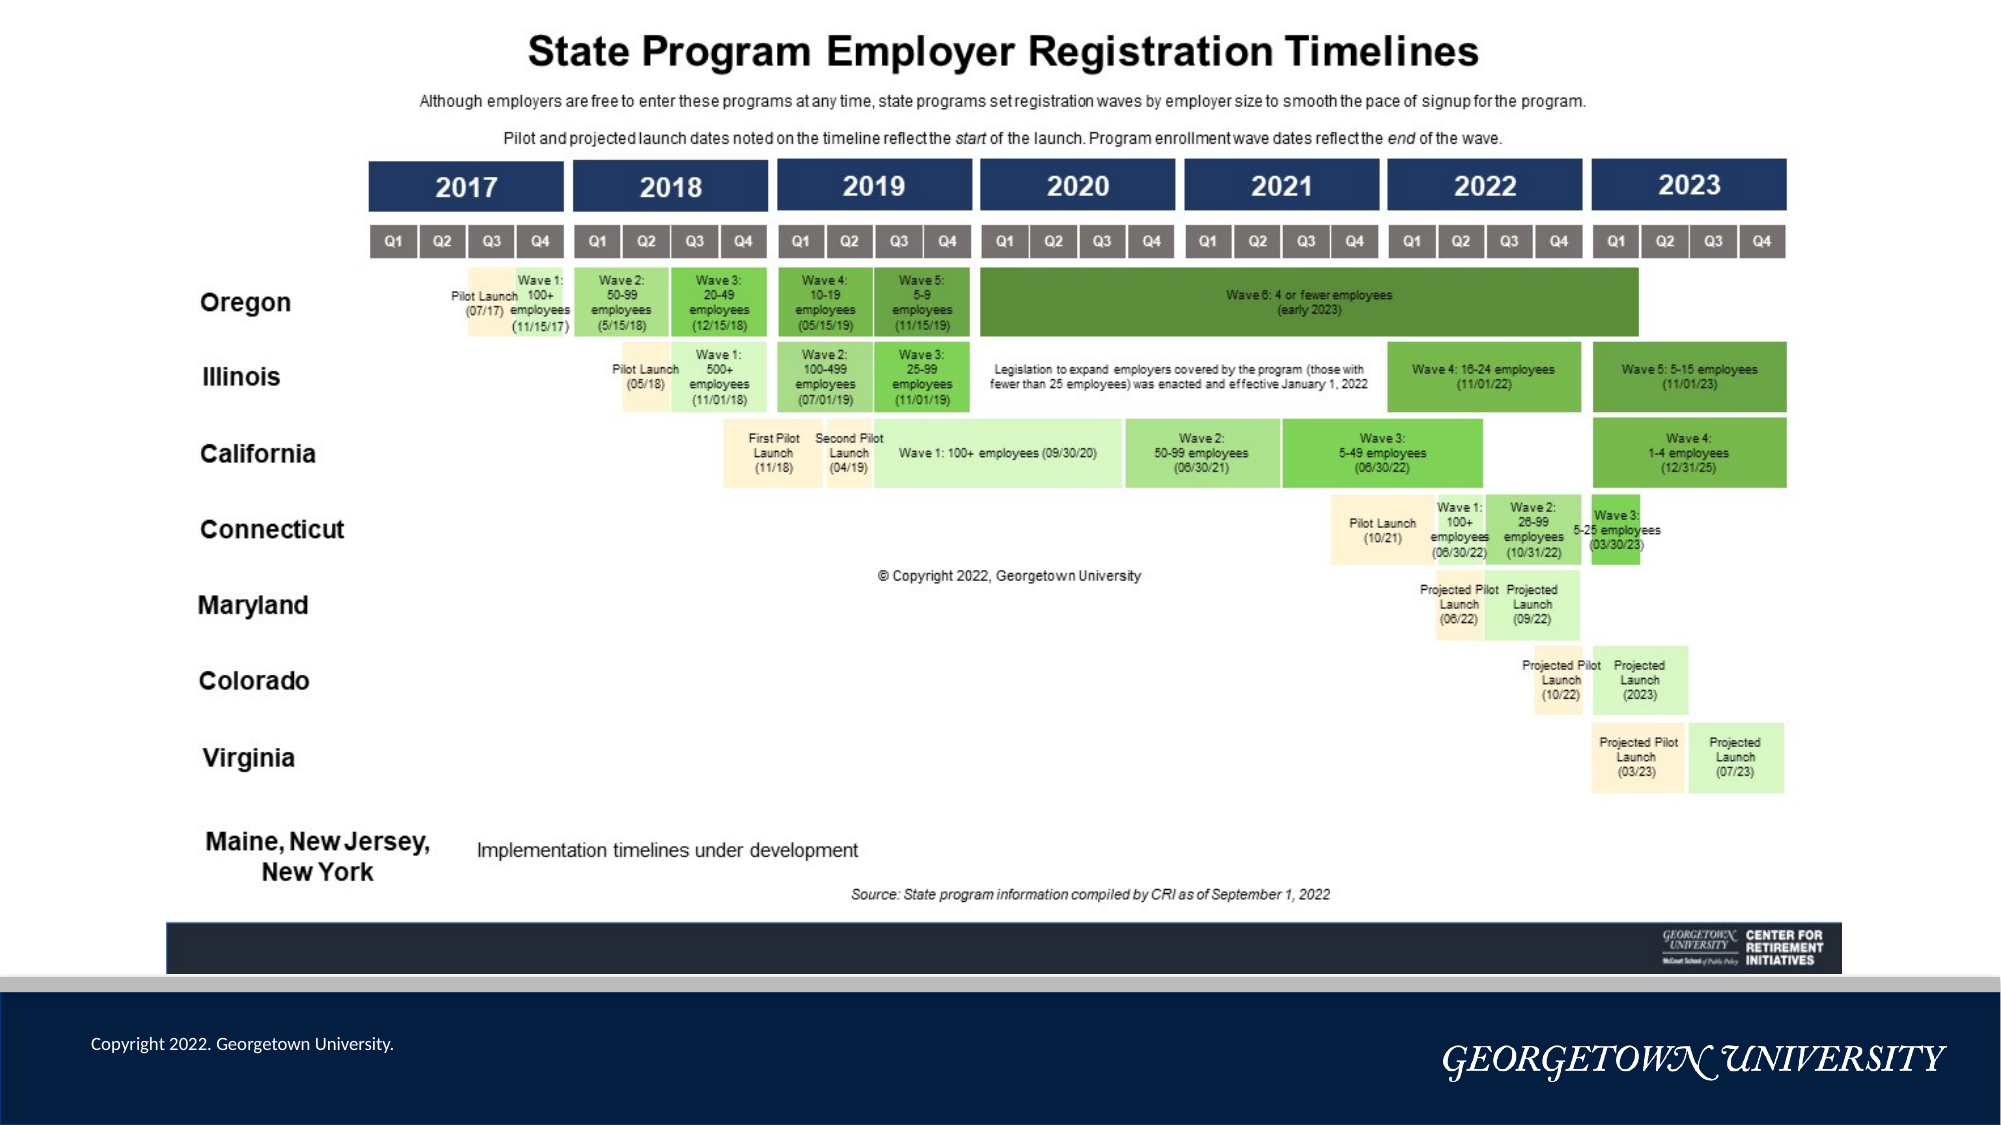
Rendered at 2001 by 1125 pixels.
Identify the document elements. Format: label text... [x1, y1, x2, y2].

picture [1443, 1045, 1947, 1082]
text_box Copyright 2022. Georgetown University. [76, 1023, 571, 1062]
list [166, 18, 1842, 974]
